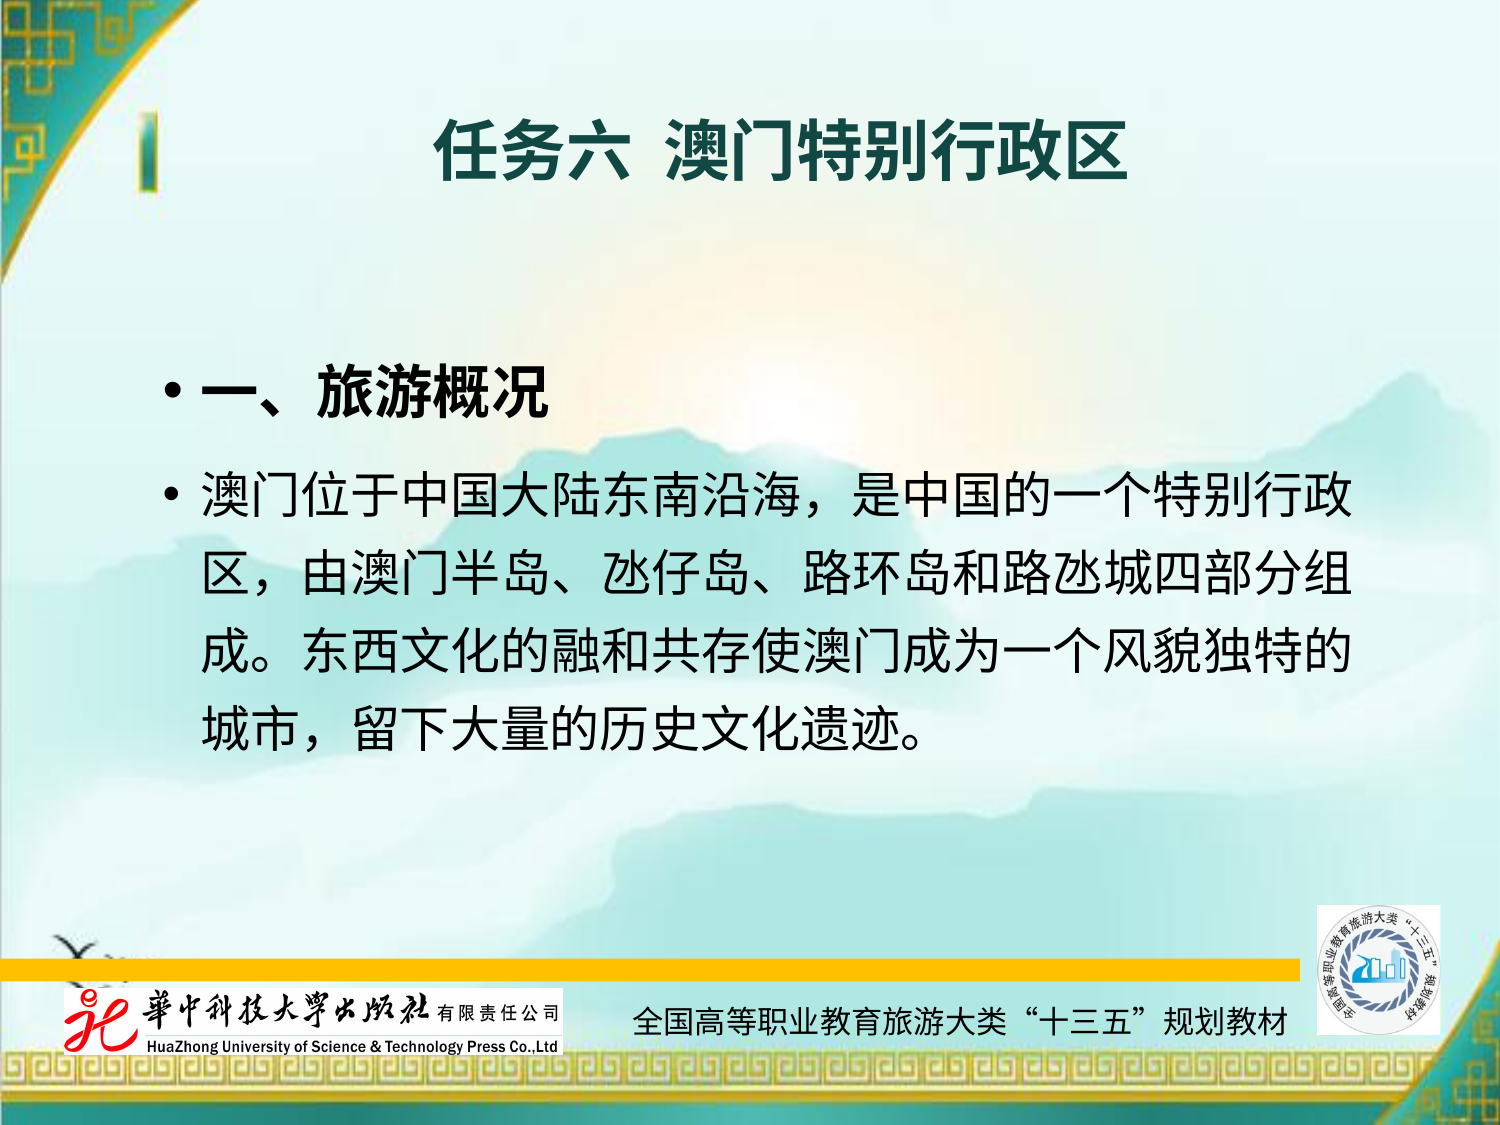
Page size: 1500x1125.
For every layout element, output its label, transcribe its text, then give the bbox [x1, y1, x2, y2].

list 一、旅游概况 澳门位于中国大陆东南沿海，是中国的一个特别行政区，由澳门半岛、氹仔岛、路环岛和路氹城四部分组成。东西文化的融和共存使澳门成为一个风貌独特的城市，留下大量的历史文化遗迹。 [147, 326, 1369, 877]
title 任务六 澳门特别行政区 [171, 78, 1393, 231]
picture [0, 0, 1500, 1125]
